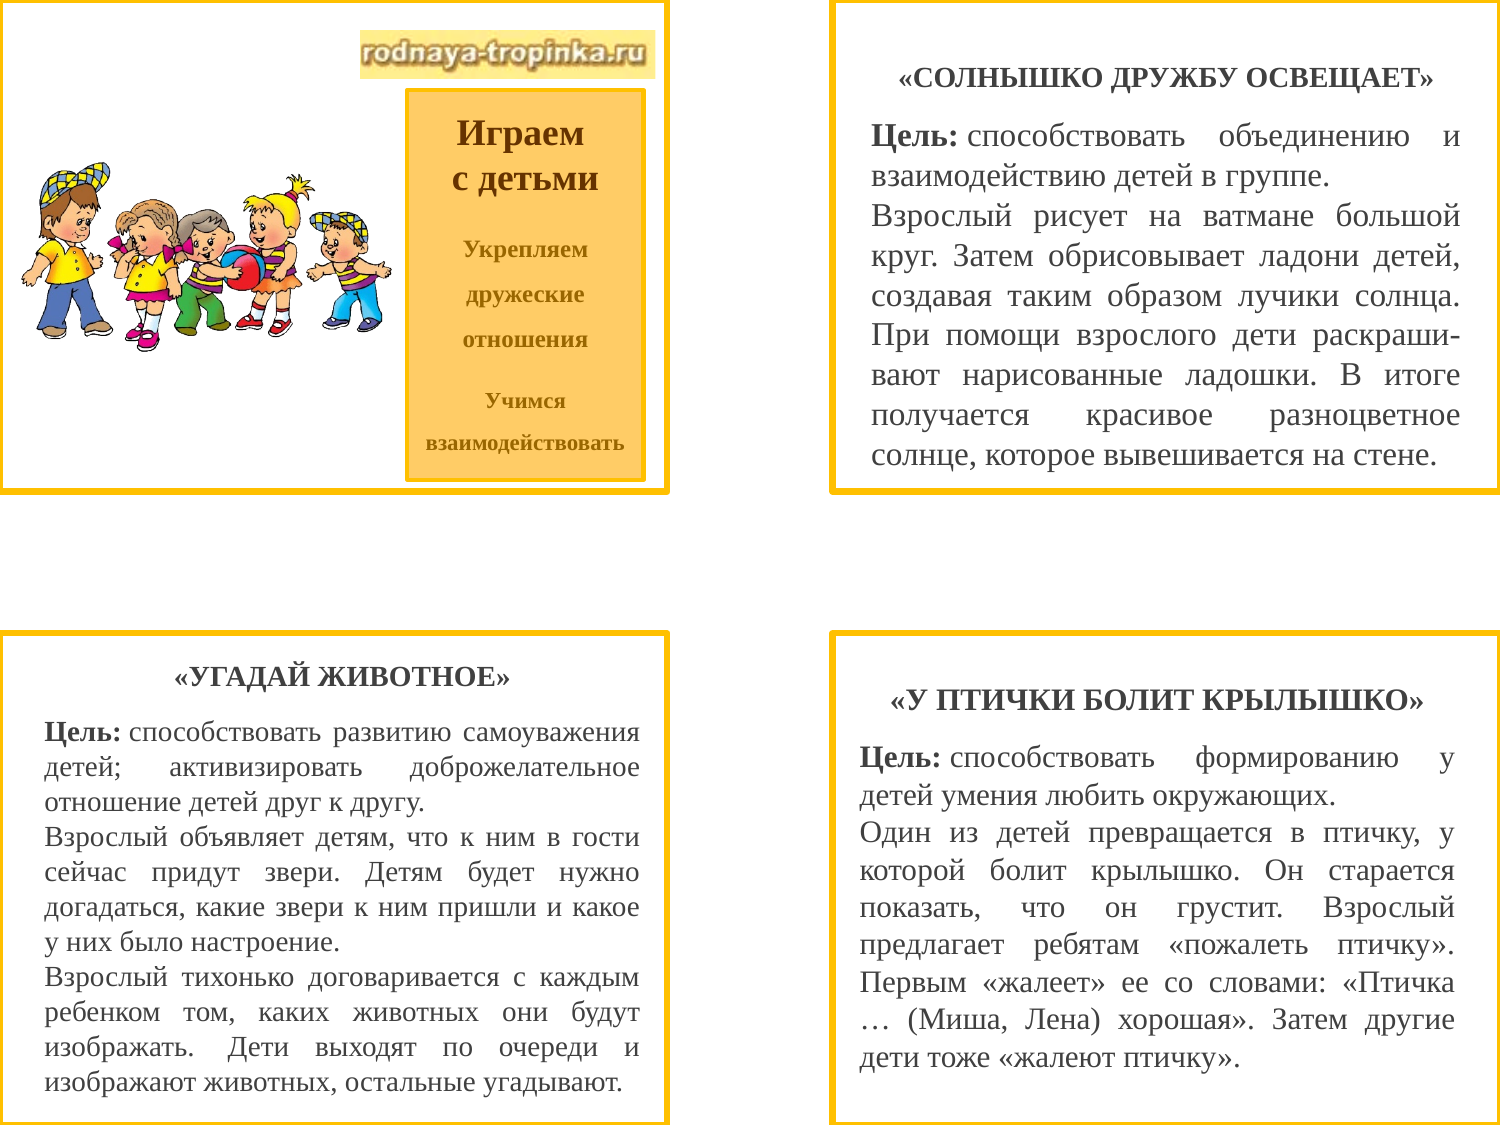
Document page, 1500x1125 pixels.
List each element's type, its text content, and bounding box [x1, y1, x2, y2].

text_box «У ПТИЧКИ БОЛИТ КРЫЛЫШКО» Цель: способствовать формированию у детей умения любить окружающих. Один из детей превращается в птичку, у которой болит крылышко. Он старается показать, что он грустит. Взрослый предлагает ребятам «пожалеть птичку». Первым «жалеет» ее со словами: «Птичка … (Миша, Лена) хорошая». Затем другие дети тоже «жалеют птичку». [844, 649, 1471, 1089]
text_box «СОЛНЫШКО ДРУЖБУ ОСВЕЩАЕТ» Цель: способствовать объединению и взаимодействию детей в группе. Взрослый рисует на ватмане большой круг. Затем обрисовывает ладони детей, создавая таким образом лучики солнца. При помощи взрослого дети раскраши-вают нарисованные ладошки. В итоге получается красивое разноцветное солнце, которое вывешивается на стене. [856, 28, 1477, 488]
text_box [0, 631, 669, 1125]
text_box «УГАДАЙ ЖИВОТНОЕ» Цель: способствовать развитию самоуважения детей; активизировать доброжелательное отношение детей друг к другу. Взрослый объявляет детям, что к ним в гости сейчас придут звери. Детям будет нужно догадаться, какие звери к ним пришли и какое у них было настроение. Взрослый тихонько договаривается с каждым ребенком том, каких животных они будут изображать. Дети выходят по очереди и изображают животных, остальные угадывают. [29, 627, 656, 1112]
picture [359, 30, 656, 79]
picture [17, 160, 397, 354]
text_box [831, 0, 1500, 494]
text_box [0, 0, 669, 494]
text_box Играем с детьми Укрепляем дружеские отношения Учимся взаимодействовать [405, 88, 646, 482]
text_box [831, 631, 1500, 1125]
